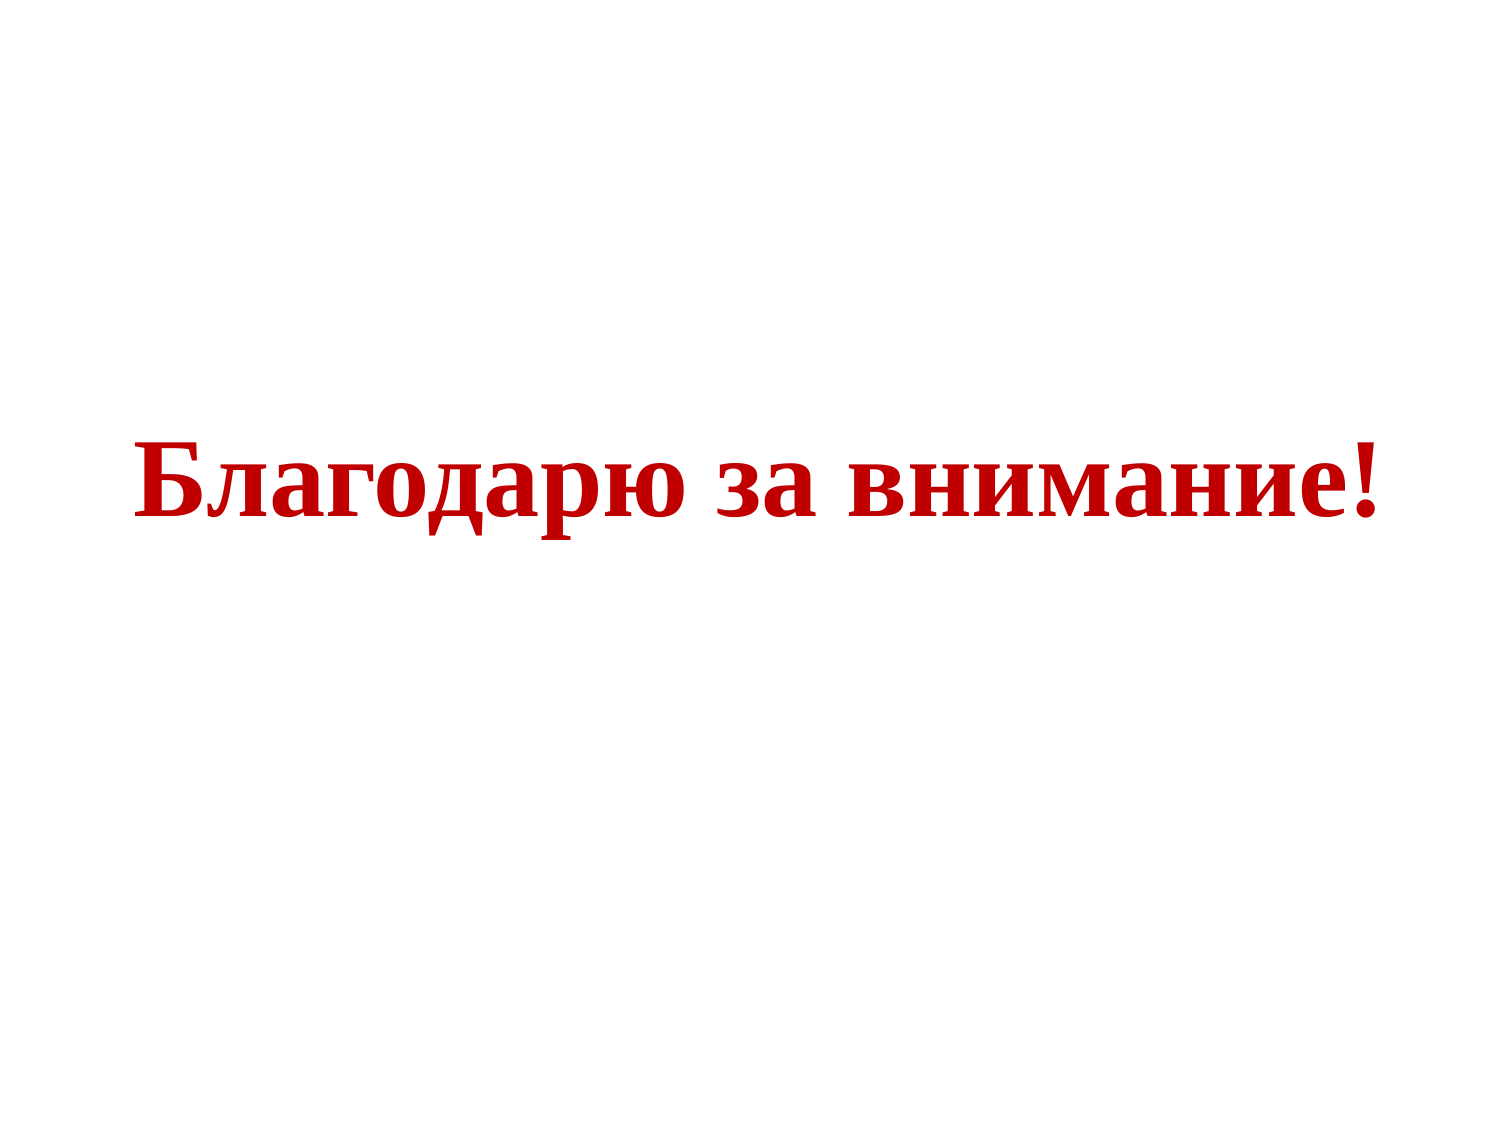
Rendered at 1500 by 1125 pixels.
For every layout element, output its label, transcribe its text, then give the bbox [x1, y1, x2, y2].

text_box Благодарю за внимание! [118, 397, 1401, 547]
